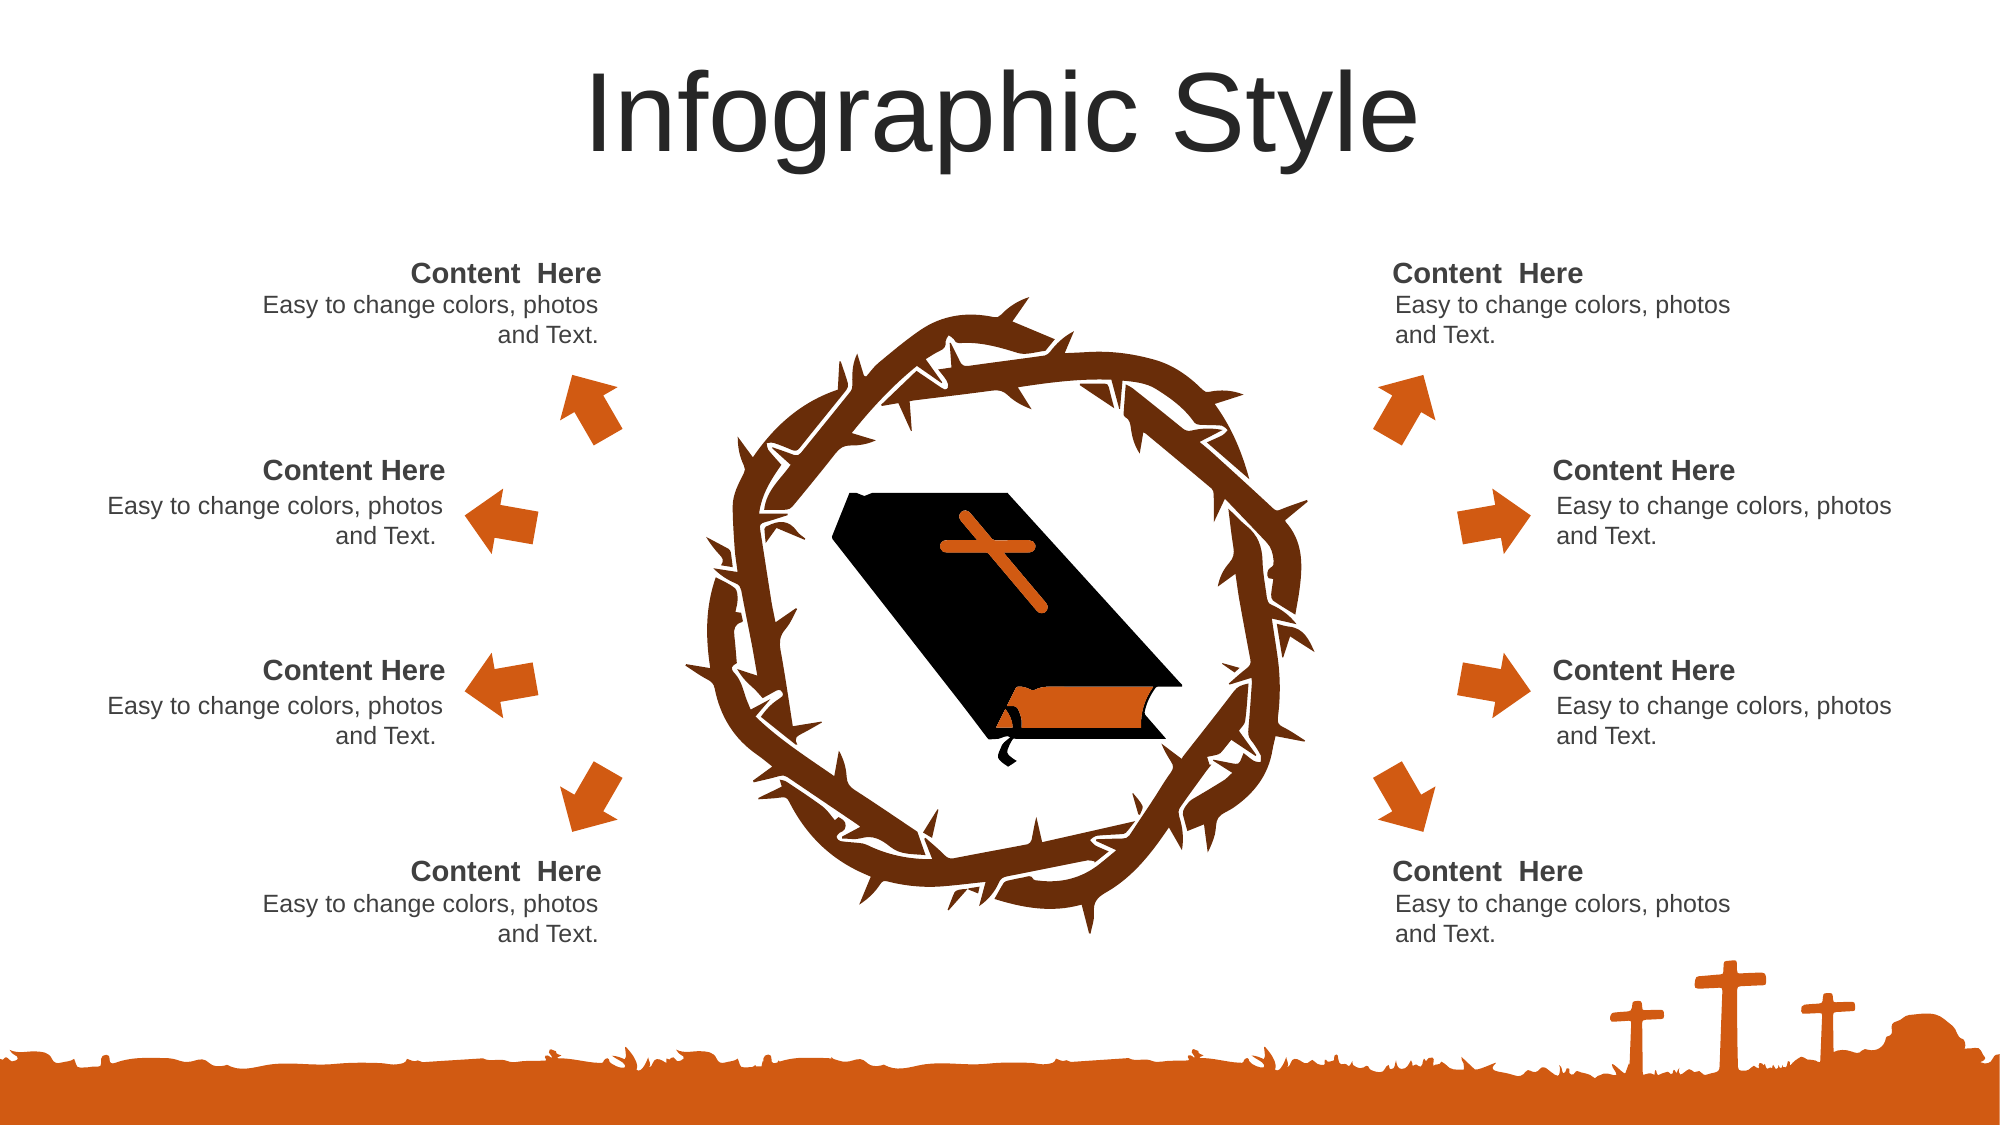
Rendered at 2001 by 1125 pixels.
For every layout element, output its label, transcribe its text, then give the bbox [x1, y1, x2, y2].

list Infographic Style [53, 55, 1952, 175]
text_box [80, 246, 624, 956]
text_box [685, 297, 1315, 934]
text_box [1372, 246, 1910, 956]
